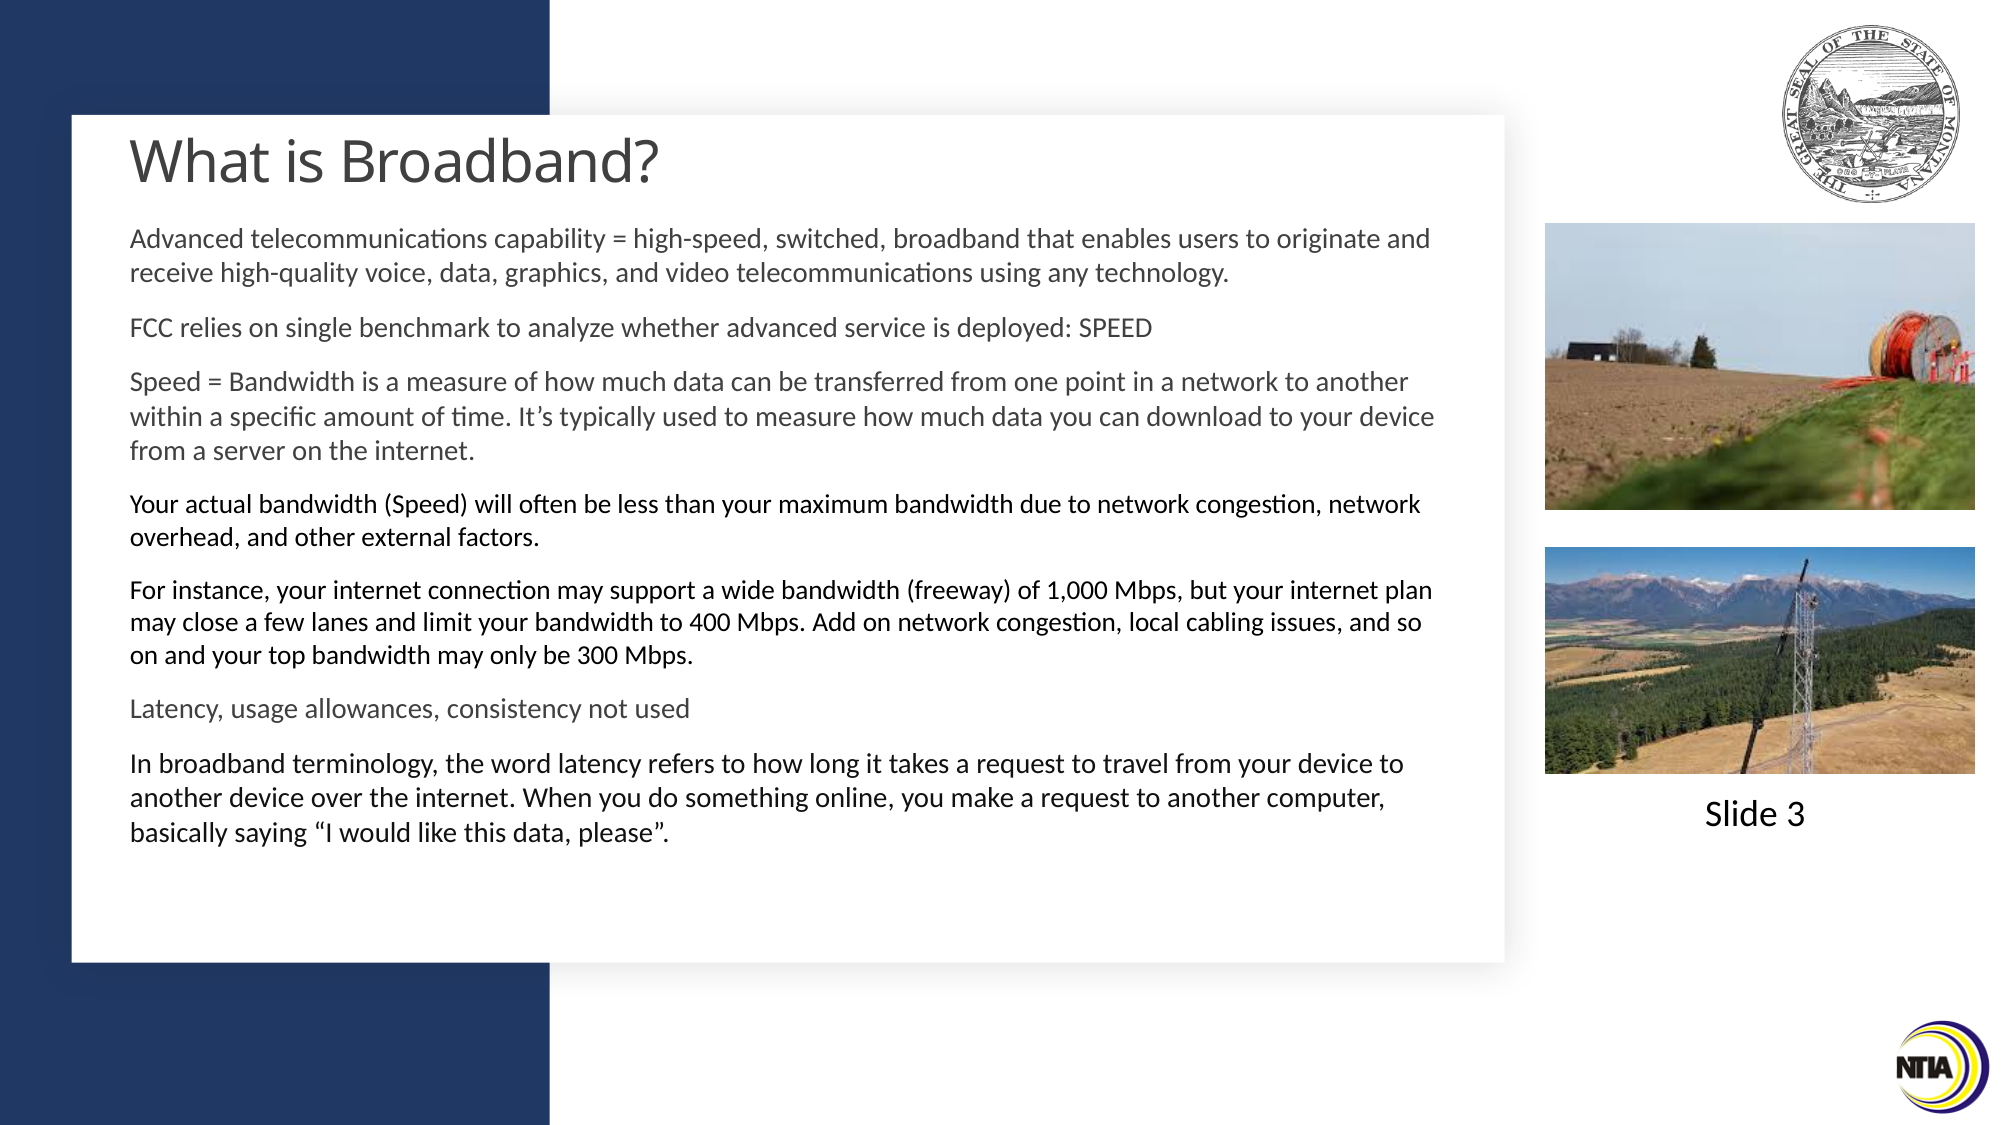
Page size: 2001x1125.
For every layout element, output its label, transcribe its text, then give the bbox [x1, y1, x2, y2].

slide_number 3 [1803, 1057, 1932, 1118]
list Advanced telecommunications capability = high-speed, switched, broadband that enables users to originate and receive high-quality voice, data, graphics, and video telecommunications using any technology. FCC relies on single benchmark to analyze whether advanced service is deployed: SPEED Speed = Bandwidth is a measure of how much data can be transferred from one point in a network to another within a specific amount of time. It’s typically used to measure how much data you can download to your device from a server on the internet. Your actual bandwidth (Speed) will often be less than your maximum bandwidth due to network congestion, network overhead, and other external factors. For instance, your internet connection may support a wide bandwidth (freeway) of 1,000 Mbps, but your internet plan may close a few lanes and limit your bandwidth to 400 Mbps. Add on network congestion, local cabling issues, and so on and your top bandwidth may only be 300 Mbps. Latency, usage allowances, consistency not used In broadband terminology, the word latency refers to how long it takes a request to travel from your device to another device over the internet. When you do something online, you make a request to another computer, basically saying “I would like this data, please”. [115, 212, 1439, 856]
picture [1545, 223, 1975, 510]
title What is Broadband? [115, 115, 1378, 213]
picture [1545, 547, 1975, 774]
picture [1782, 25, 1960, 203]
picture [1895, 1020, 1990, 1114]
